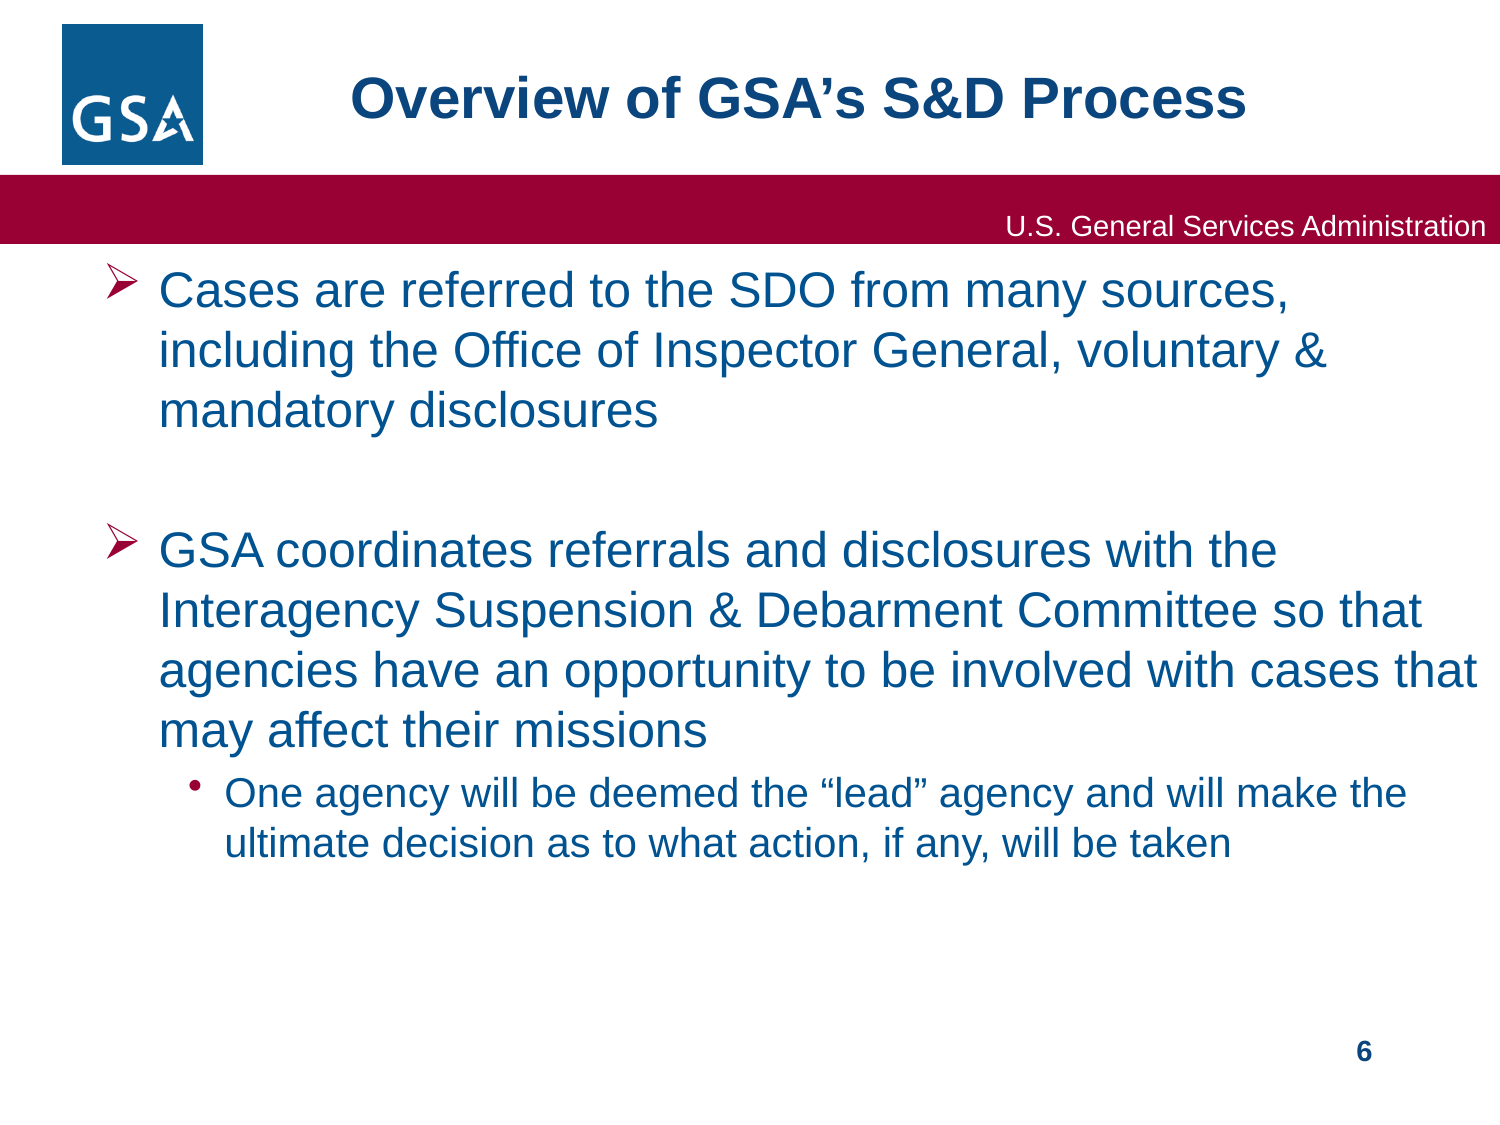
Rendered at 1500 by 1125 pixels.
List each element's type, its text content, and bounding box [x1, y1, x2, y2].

list Cases are referred to the SDO from many sources, including the Office of Inspector General, voluntary & mandatory disclosures GSA coordinates referrals and disclosures with the Interagency Suspension & Debarment Committee so that agencies have an opportunity to be involved with cases that may affect their missions One agency will be deemed the “lead” agency and will make the ultimate decision as to what action, if any, will be taken [87, 249, 1500, 988]
slide_number 6 [1074, 1024, 1388, 1101]
picture [62, 138, 203, 165]
picture [62, 24, 203, 51]
title Overview of GSA’s S&D Process [49, 51, 1500, 138]
